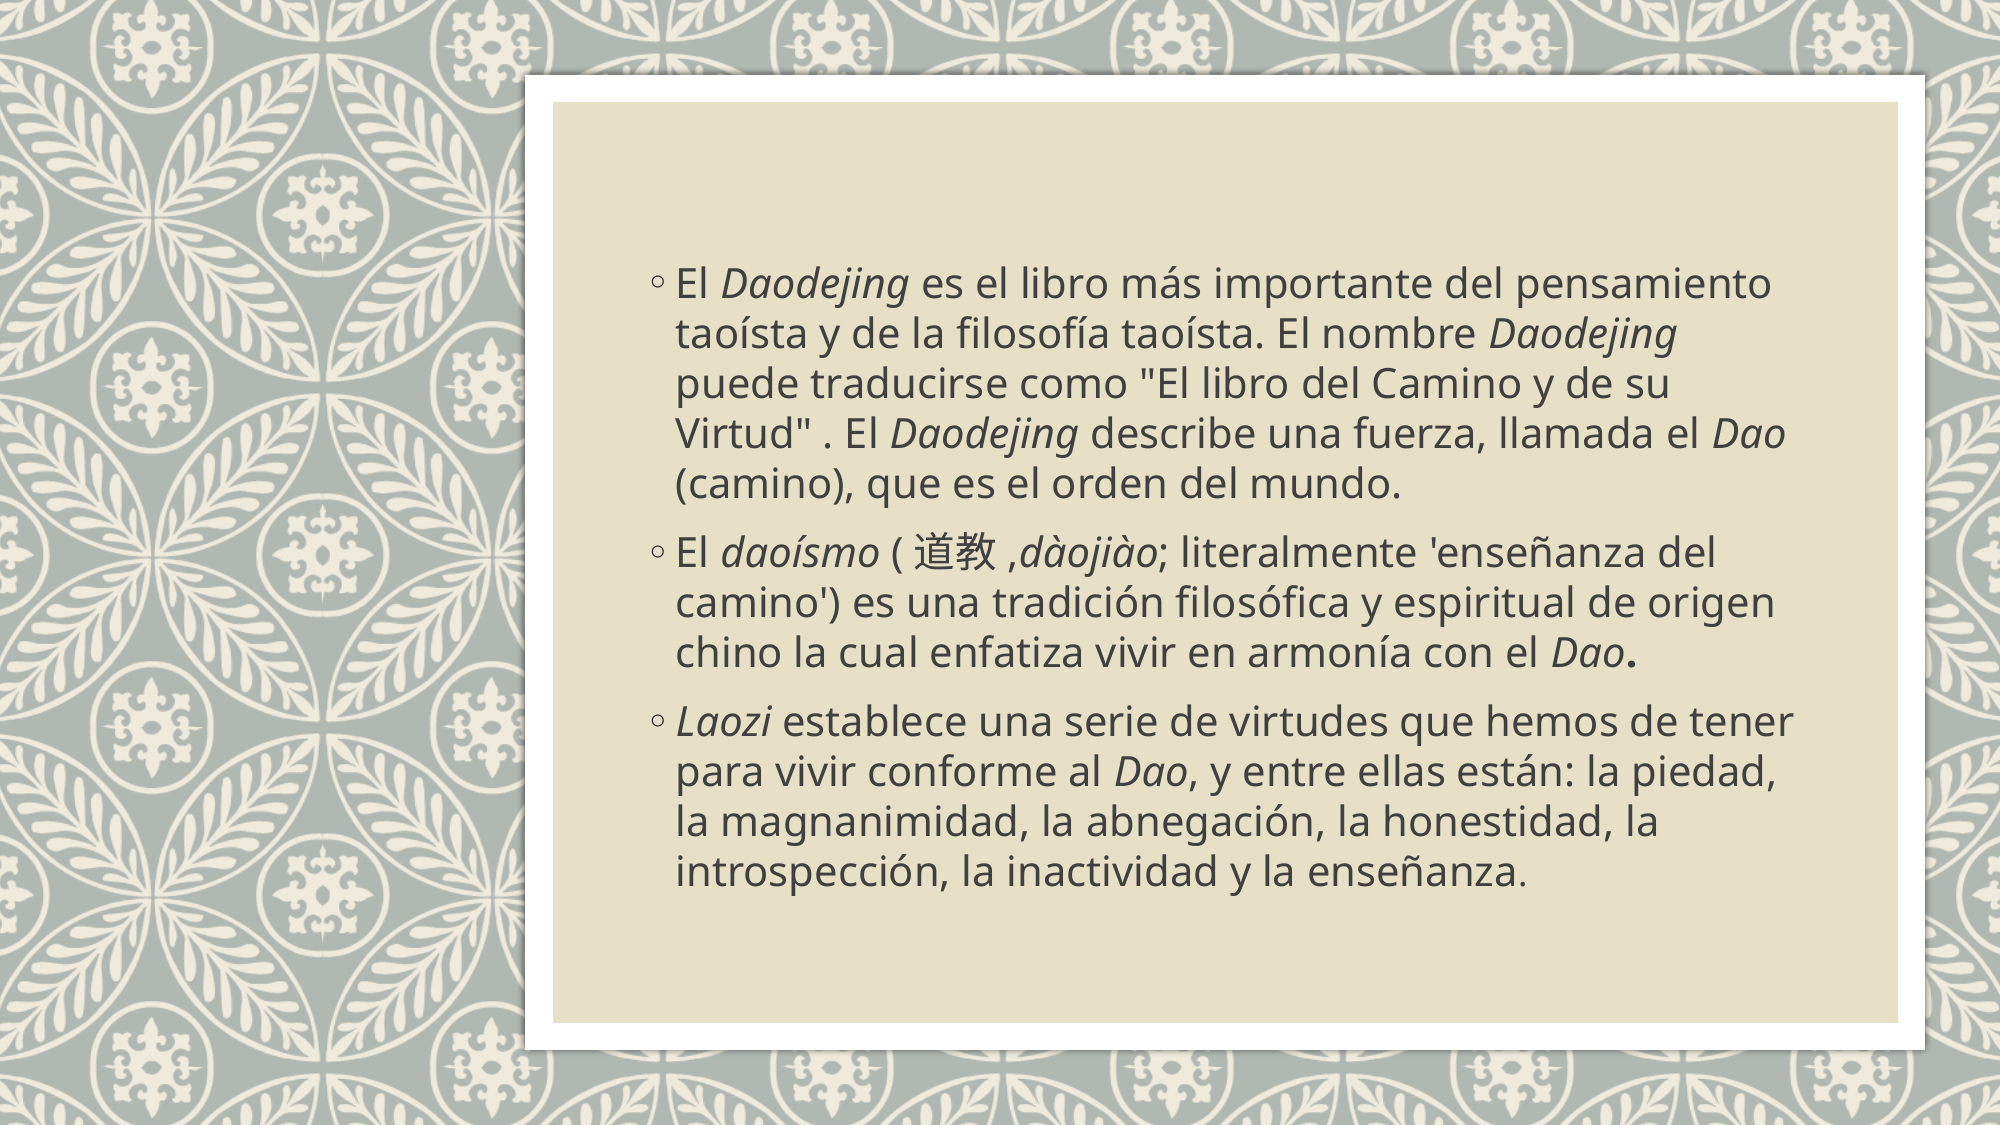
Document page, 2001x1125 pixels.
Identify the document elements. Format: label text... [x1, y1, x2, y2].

text_box [0, 0, 2000, 1125]
list El Daodejing es el libro más importante del pensamiento taoísta y de la filosofía taoísta. El nombre Daodejing puede traducirse como "El libro del Camino y de su Virtud" . El Daodejing describe una fuerza, llamada el Dao (camino), que es el orden del mundo. El daoísmo (道教,dàojiào; literalmente 'enseñanza del camino') es una tradición filosófica y espiritual de origen chino la cual enfatiza vivir en armonía con el Dao. Laozi establece una serie de virtudes que hemos de tener para vivir conforme al Dao, y entre ellas están: la piedad, la magnanimidad, la abnegación, la honestidad, la introspección, la inactividad y la enseñanza. [630, 249, 1820, 945]
text_box [525, 74, 1925, 1050]
text_box [553, 101, 1899, 1023]
